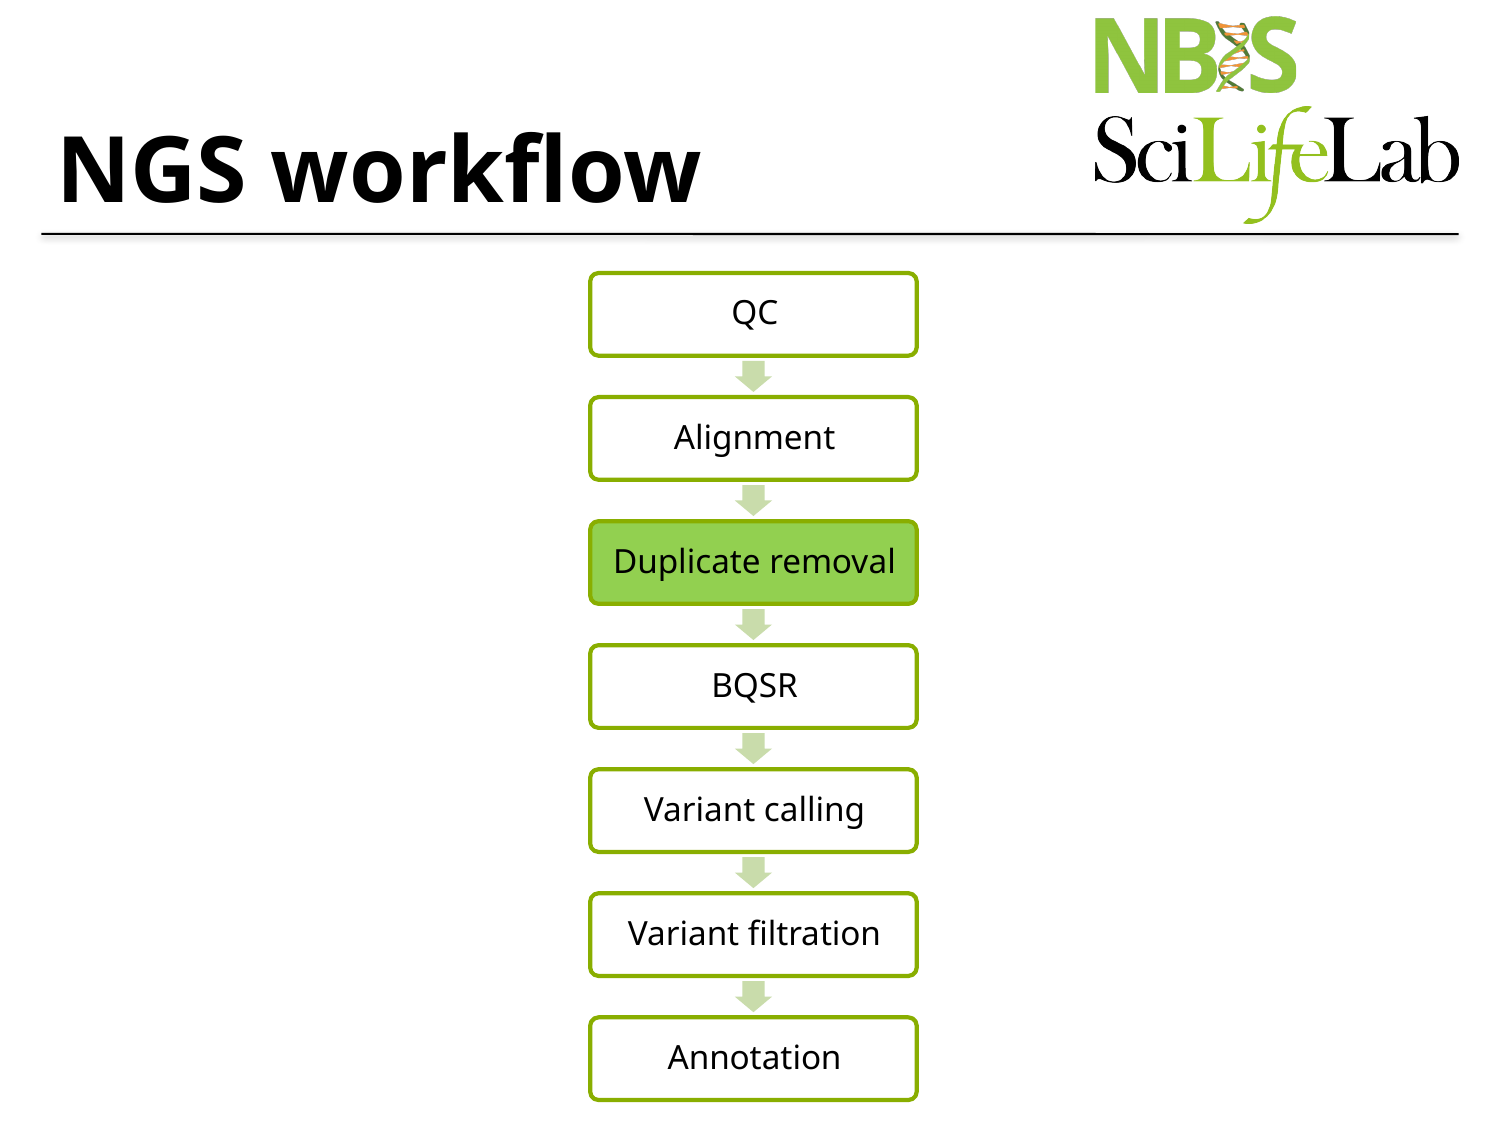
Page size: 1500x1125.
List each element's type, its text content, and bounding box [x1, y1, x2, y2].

picture [1095, 106, 1459, 224]
title NGS workflow [41, 103, 1066, 226]
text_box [41, 272, 1466, 1101]
